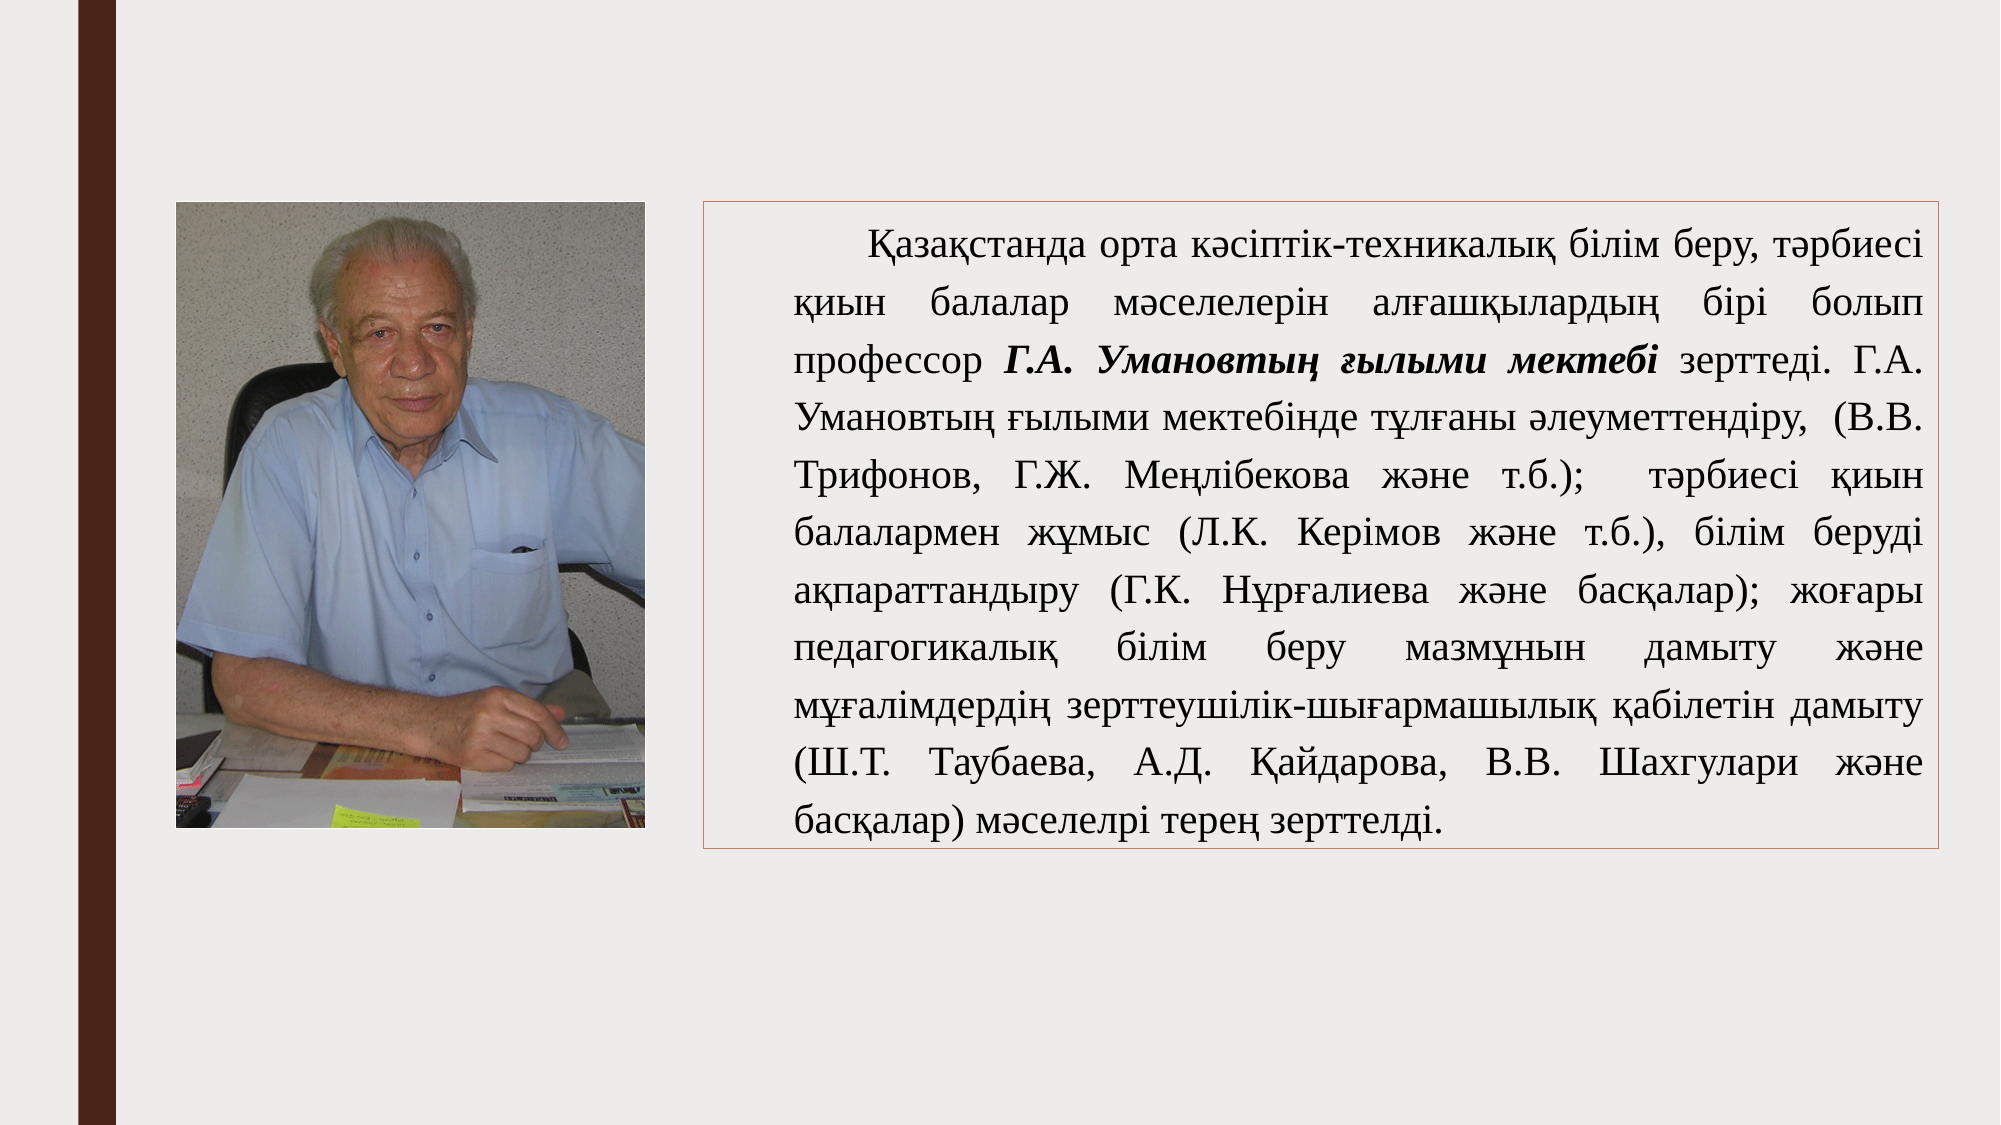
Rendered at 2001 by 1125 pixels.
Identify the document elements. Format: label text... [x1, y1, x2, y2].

picture [175, 201, 646, 828]
text_box Қазақстанда орта кәсіптік-техникалық білім беру, тәрбиесі қиын балалар мәселелерін алғашқылардың бірі болып профессор Г.А. Умановтың ғылыми мектебі зерттеді. Г.А. Умановтың ғылыми мектебінде тұлғаны әлеуметтендіру, (В.В. Трифонов, Г.Ж. Меңлібекова және т.б.); тәрбиесі қиын балалармен жұмыс (Л.К. Керімов және т.б.), білім беруді ақпараттандыру (Г.К. Нұрғалиева және басқалар); жоғары педагогикалық білім беру мазмұнын дамыту және мұғалімдердің зерттеушілік-шығармашылық қабілетін дамыту (Ш.Т. Таубаева, А.Д. Қайдарова, В.В. Шахгулари және басқалар) мәселелрі терең зерттелді. [703, 201, 1939, 849]
